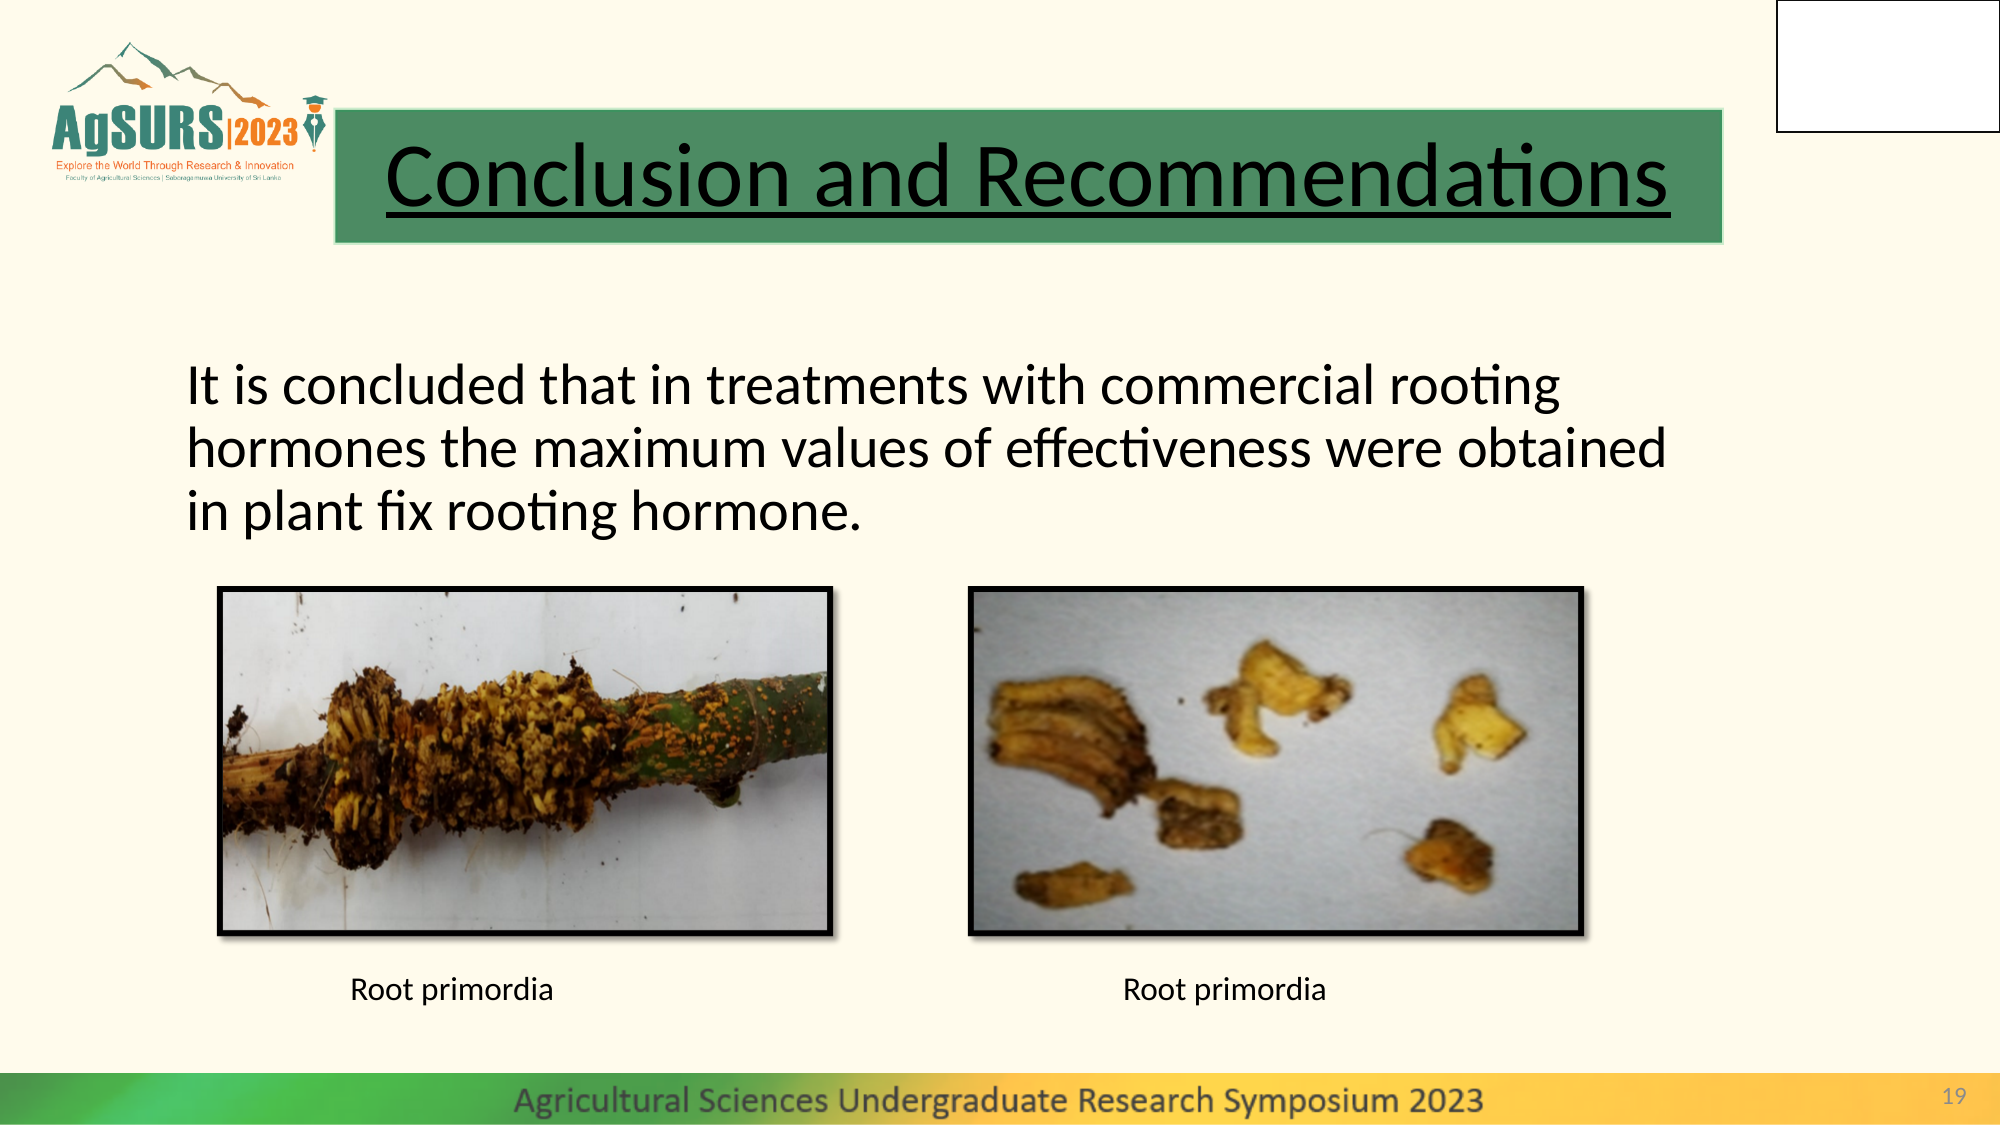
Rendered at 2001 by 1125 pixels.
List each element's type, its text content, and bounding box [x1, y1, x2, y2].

text_box [1776, 0, 2000, 133]
picture [0, 0, 2000, 1125]
text_box Root primordia [335, 959, 638, 1015]
text_box It is concluded that in treatments with commercial rooting hormones the maximum values of effectiveness were obtained in plant fix rooting hormone. [171, 346, 1707, 550]
text_box Root primordia [1108, 959, 1411, 1015]
slide_number 19 [1531, 1065, 1982, 1072]
text_box Conclusion and Recommendations [334, 109, 1723, 244]
